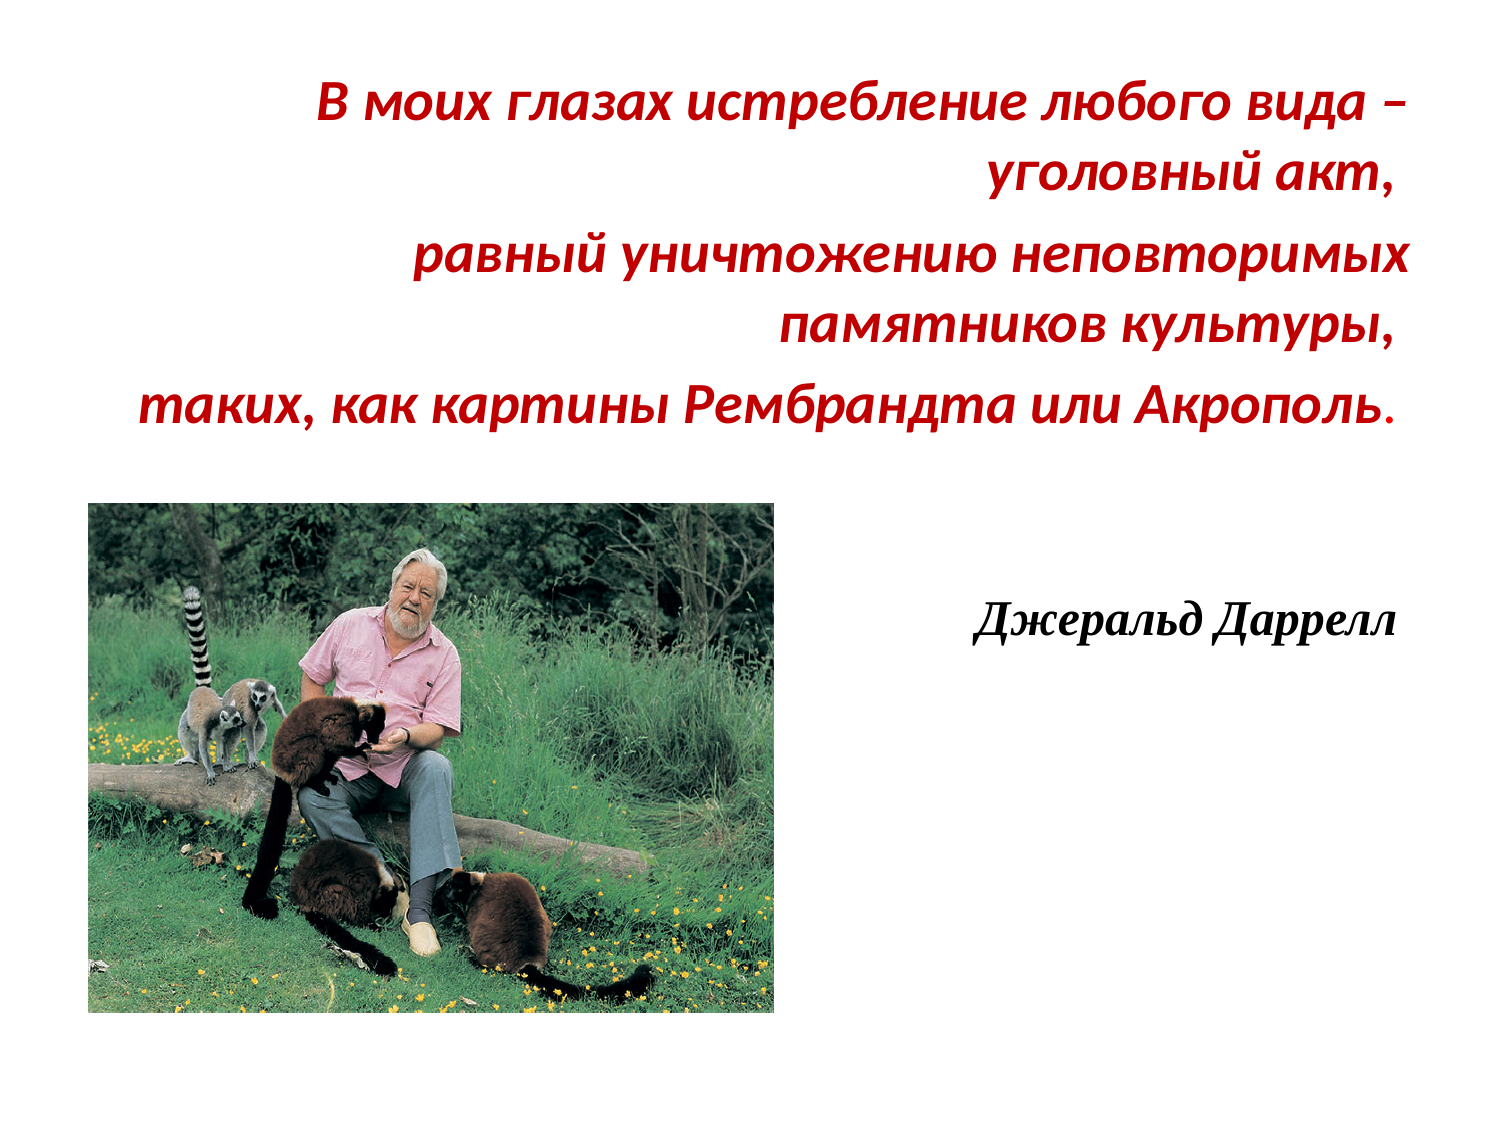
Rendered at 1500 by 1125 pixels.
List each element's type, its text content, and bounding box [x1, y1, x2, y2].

list В моих глазах истребление любого вида – уголовный акт, равный уничтожению неповторимых памятников культуры, таких, как картины Рембрандта или Акрополь. Джеральд Даррелл [75, 54, 1425, 1005]
picture [88, 503, 774, 1014]
